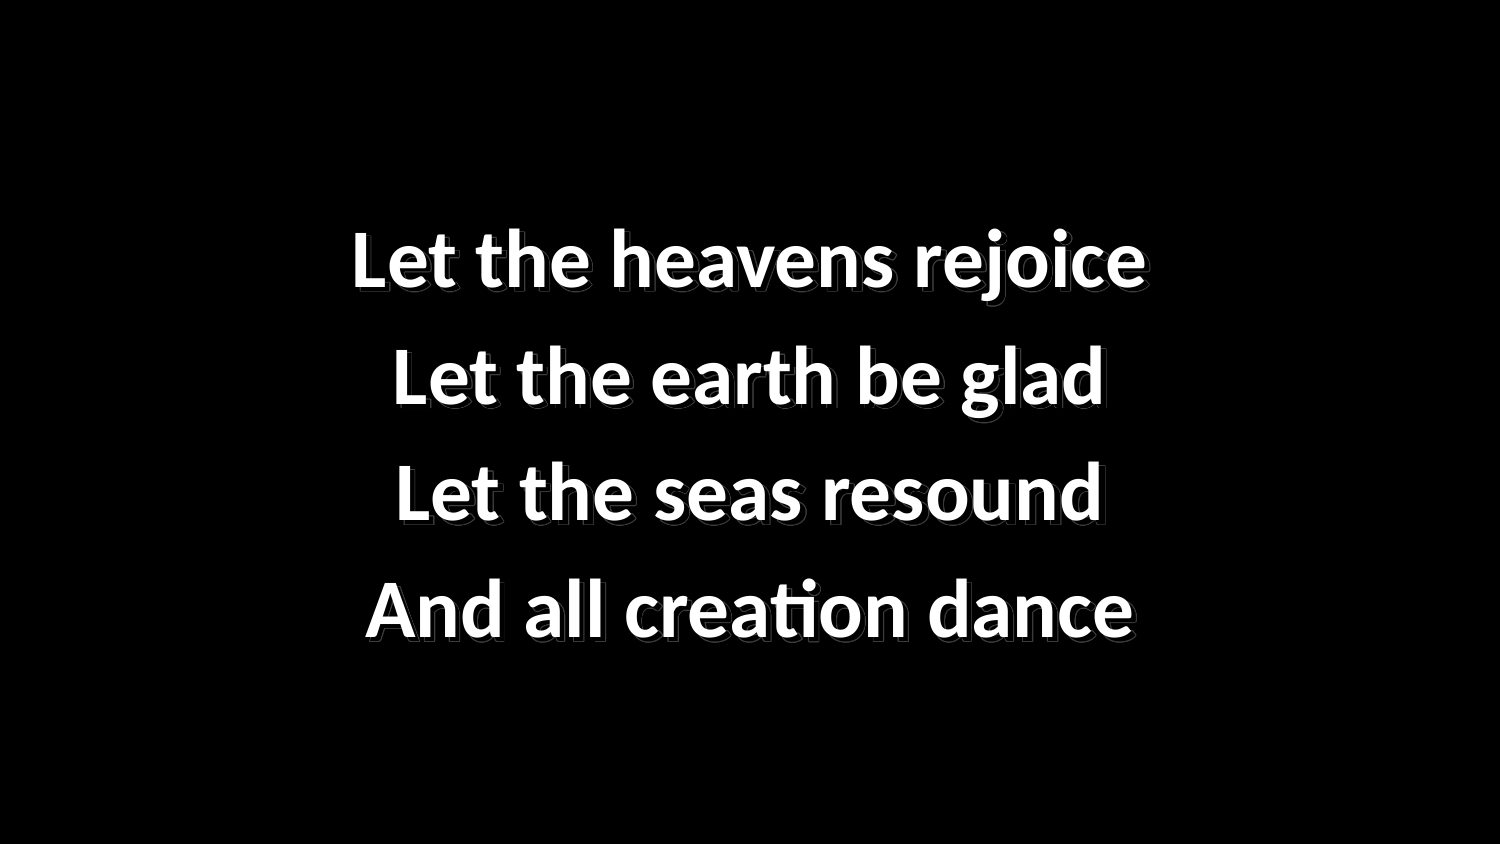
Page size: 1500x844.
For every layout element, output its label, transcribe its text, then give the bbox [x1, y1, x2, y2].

subtitle Let the heavens rejoice Let the earth be glad Let the seas resound And all creation dance [225, 196, 1275, 694]
